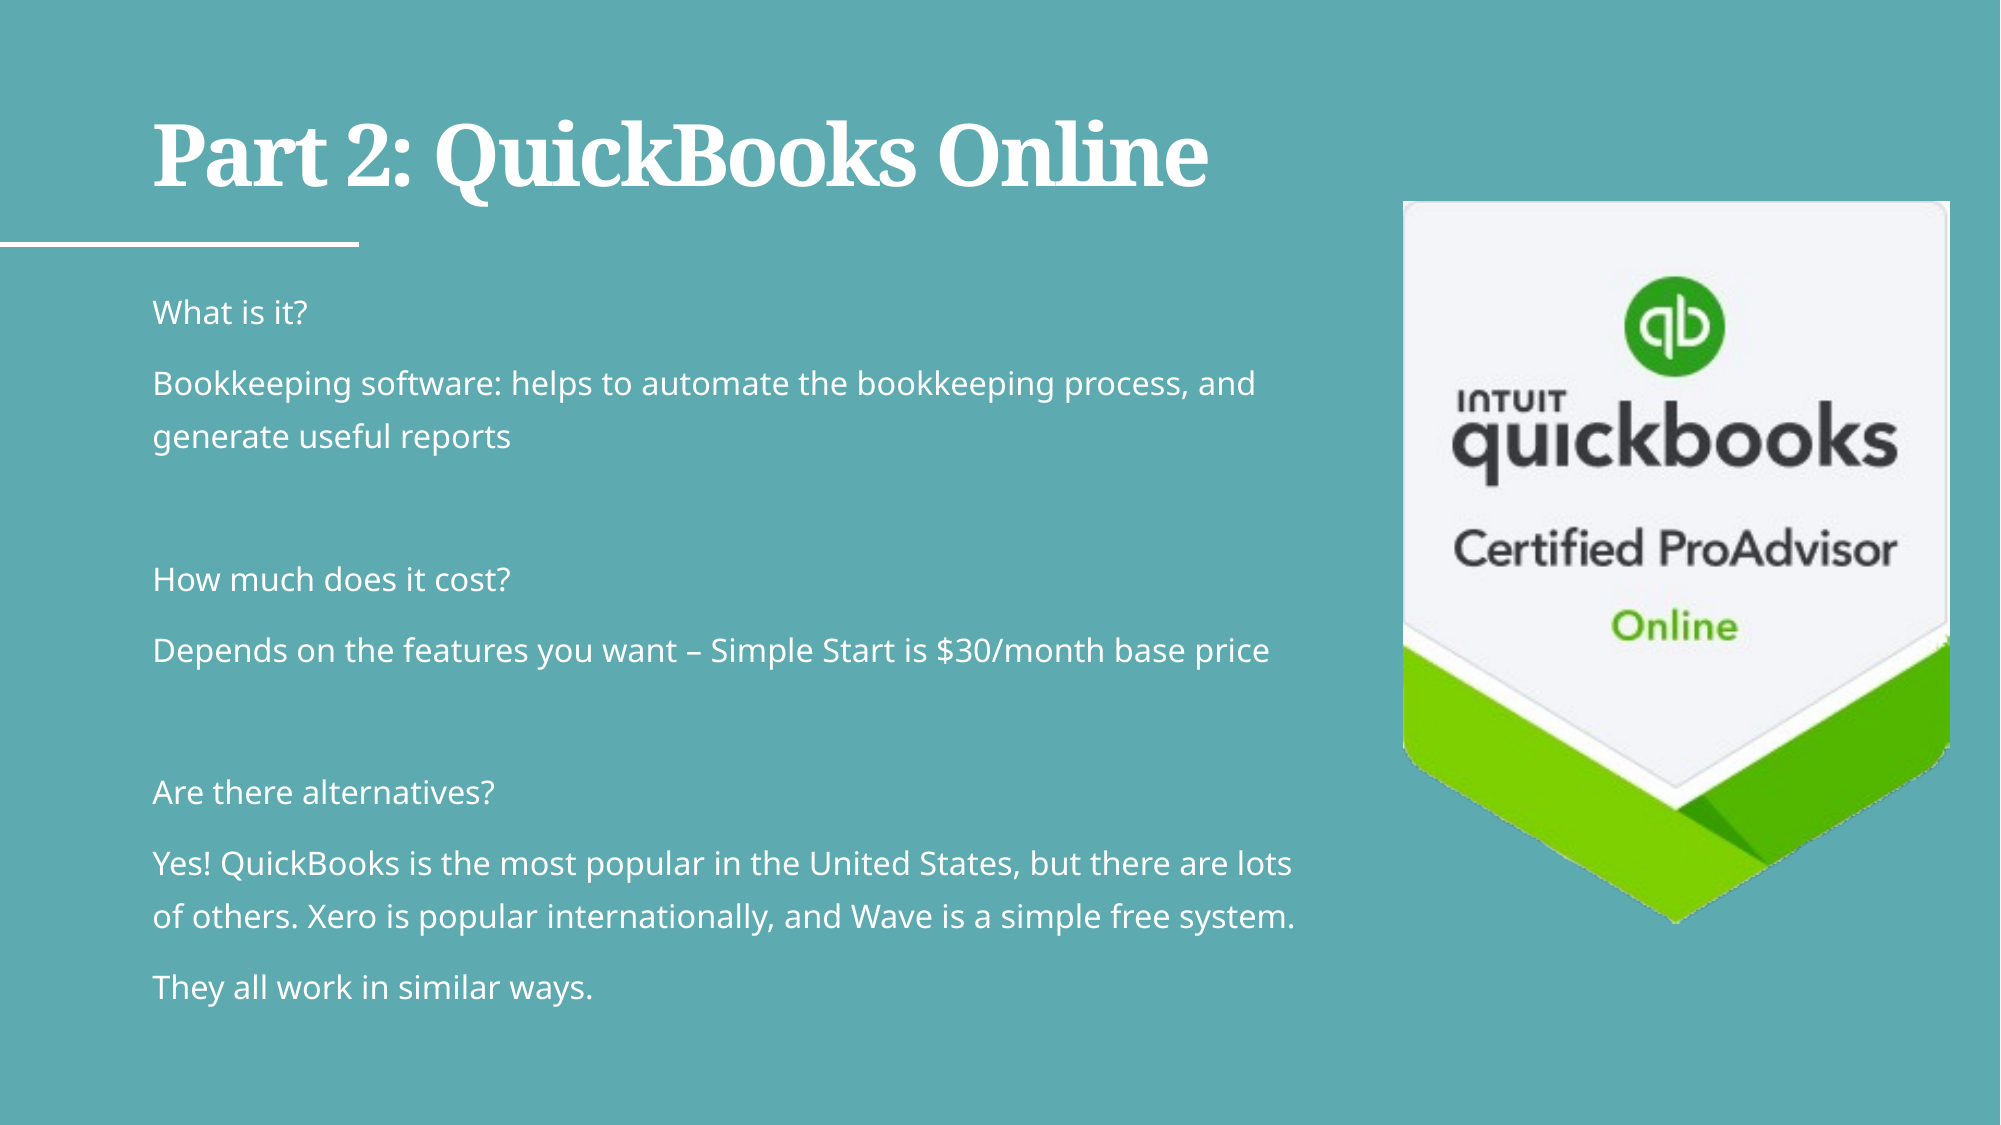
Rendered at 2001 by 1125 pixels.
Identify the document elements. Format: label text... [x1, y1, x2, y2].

text_box What is it? Bookkeeping software: helps to automate the bookkeeping process, and generate useful reports How much does it cost? Depends on the features you want – Simple Start is $30/month base price Are there alternatives? Yes! QuickBooks is the most popular in the United States, but there are lots of others. Xero is popular internationally, and Wave is a simple free system. They all work in similar ways. [137, 273, 1328, 1031]
picture [1403, 201, 1950, 924]
title Part 2: QuickBooks Online [137, 94, 1328, 242]
